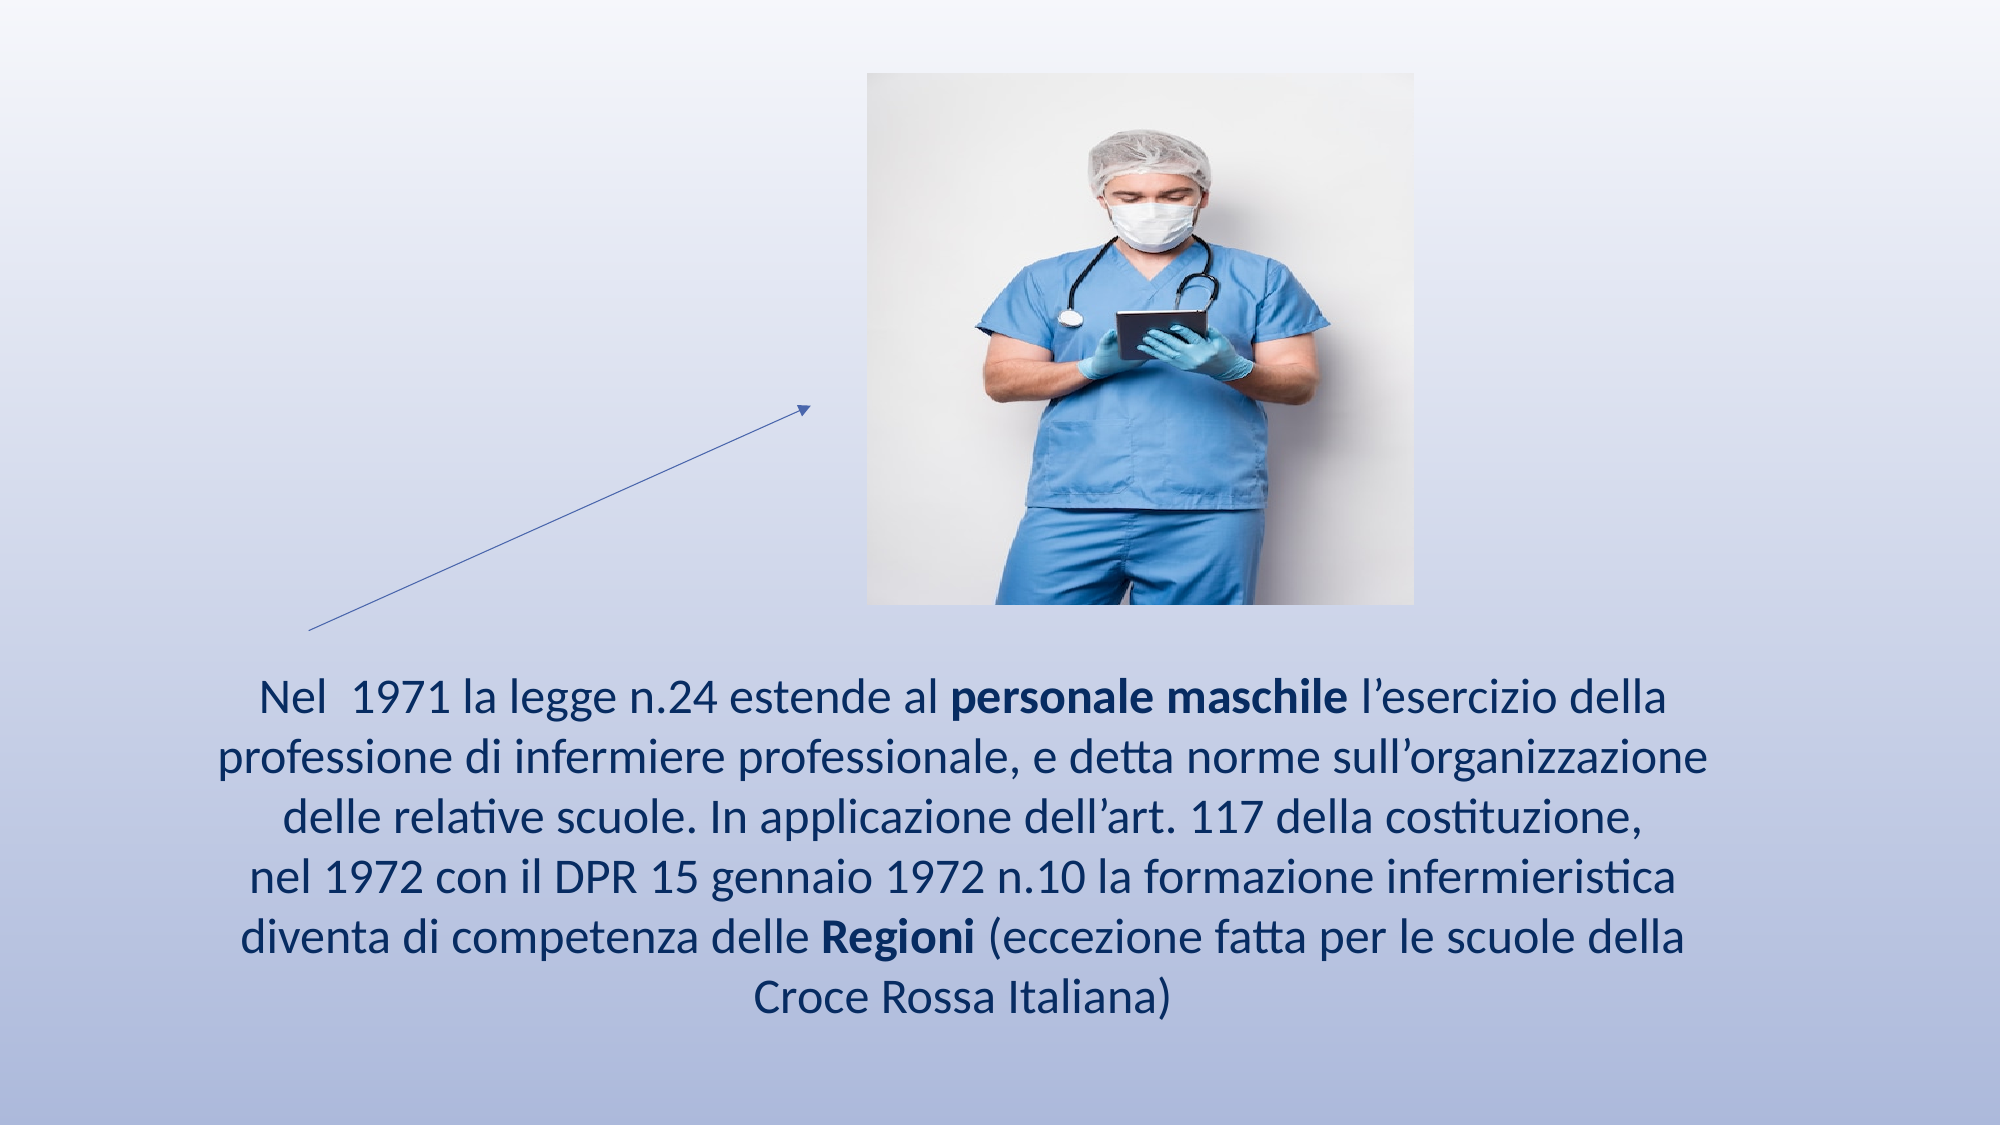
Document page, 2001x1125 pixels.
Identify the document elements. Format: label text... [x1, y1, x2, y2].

picture [867, 73, 1414, 605]
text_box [308, 405, 811, 631]
text_box Nel 1971 la legge n.24 estende al personale maschile l’esercizio della professione di infermiere professionale, e detta norme sull’organizzazione delle relative scuole. In applicazione dell’art. 117 della costituzione, nel 1972 con il DPR 15 gennaio 1972 n.10 la formazione infermieristica diventa di competenza delle Regioni (eccezione fatta per le scuole della Croce Rossa Italiana) [176, 656, 1750, 1032]
